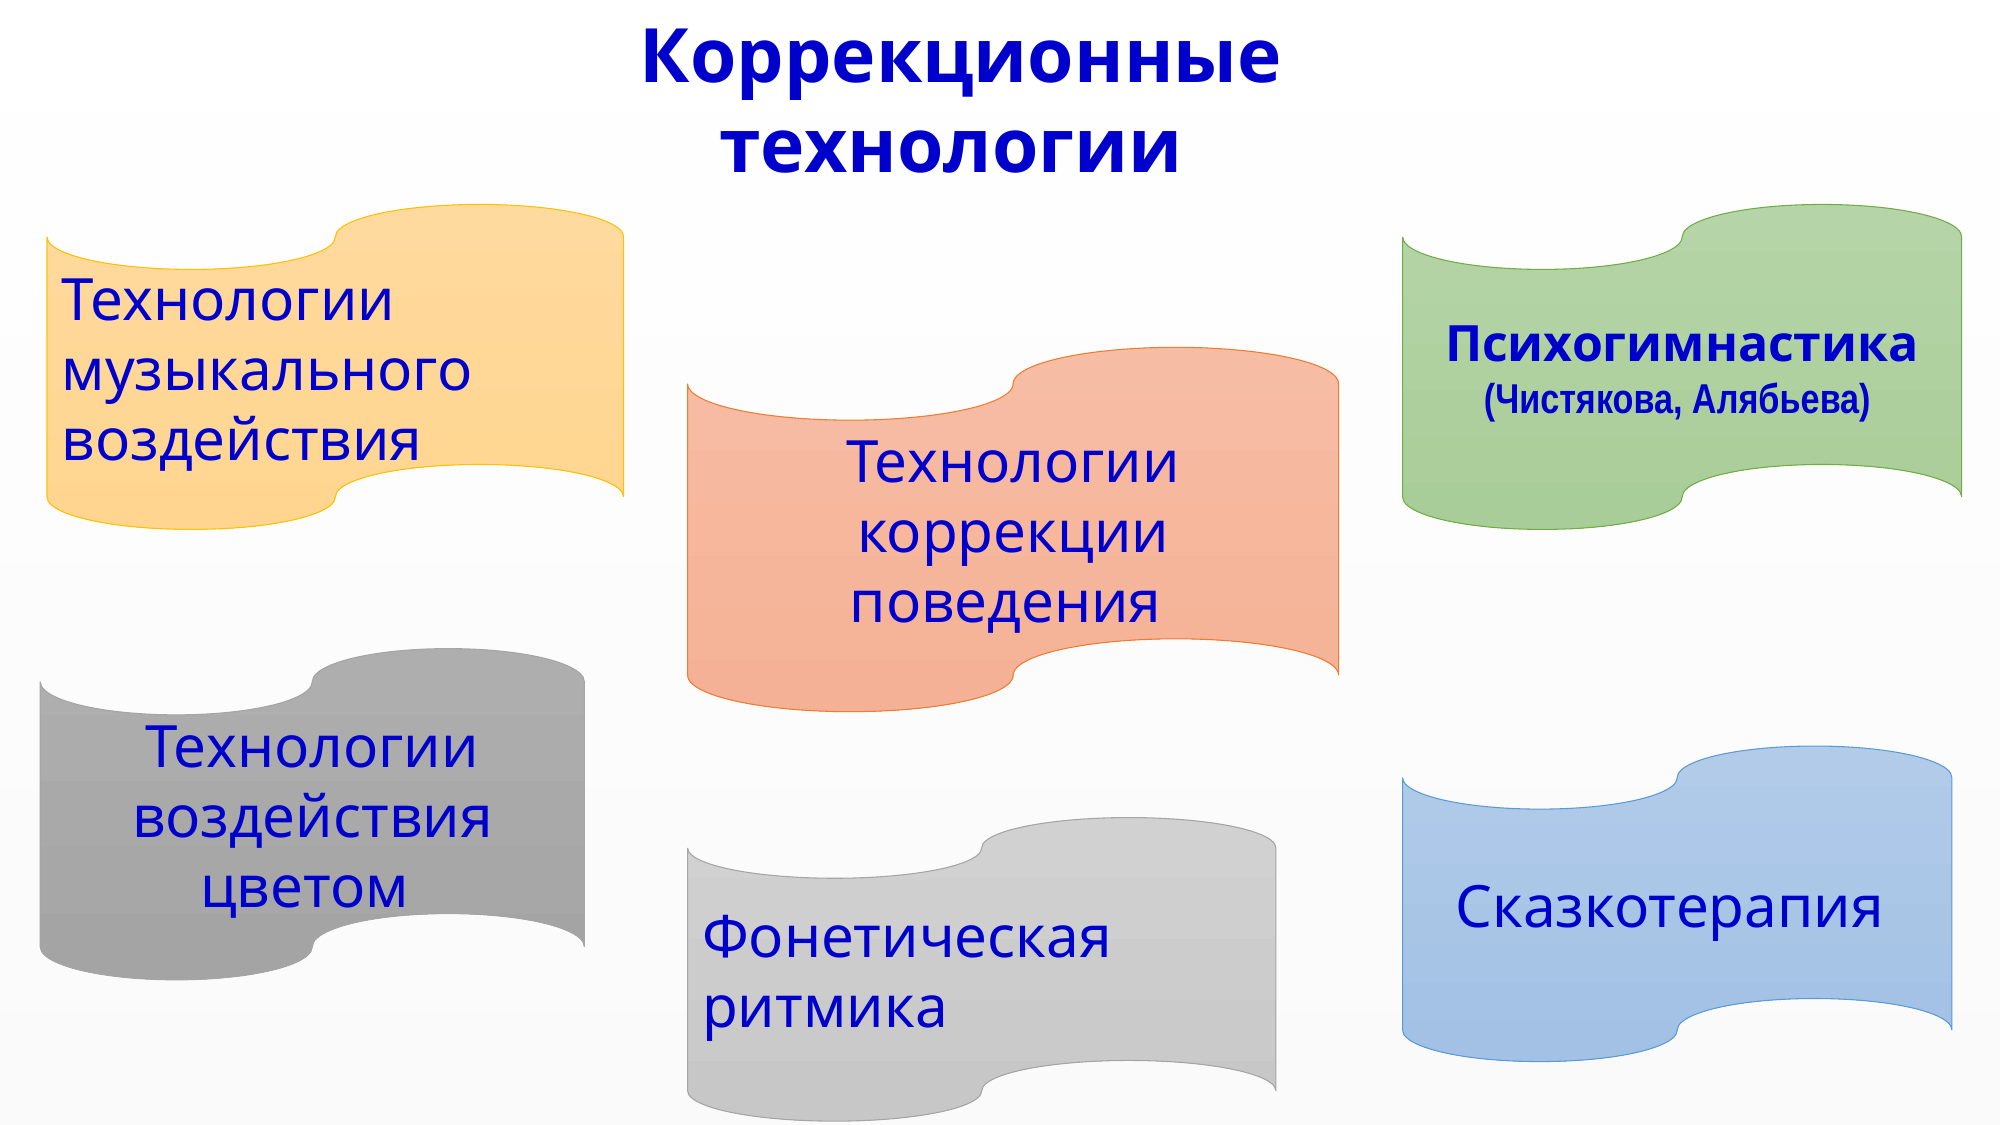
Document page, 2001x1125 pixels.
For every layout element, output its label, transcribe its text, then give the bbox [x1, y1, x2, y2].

text_box Психогимнастика (Чистякова, Алябьева) [1402, 203, 1963, 530]
text_box Технологии музыкального воздействия [46, 203, 625, 530]
text_box Технологии воздействия цветом [39, 648, 585, 981]
text_box Фонетическая ритмика [687, 817, 1277, 1122]
text_box Технологии коррекции поведения [687, 346, 1340, 713]
text_box Коррекционные технологии [461, 0, 1461, 195]
text_box Сказкотерапия [1402, 745, 1953, 1063]
